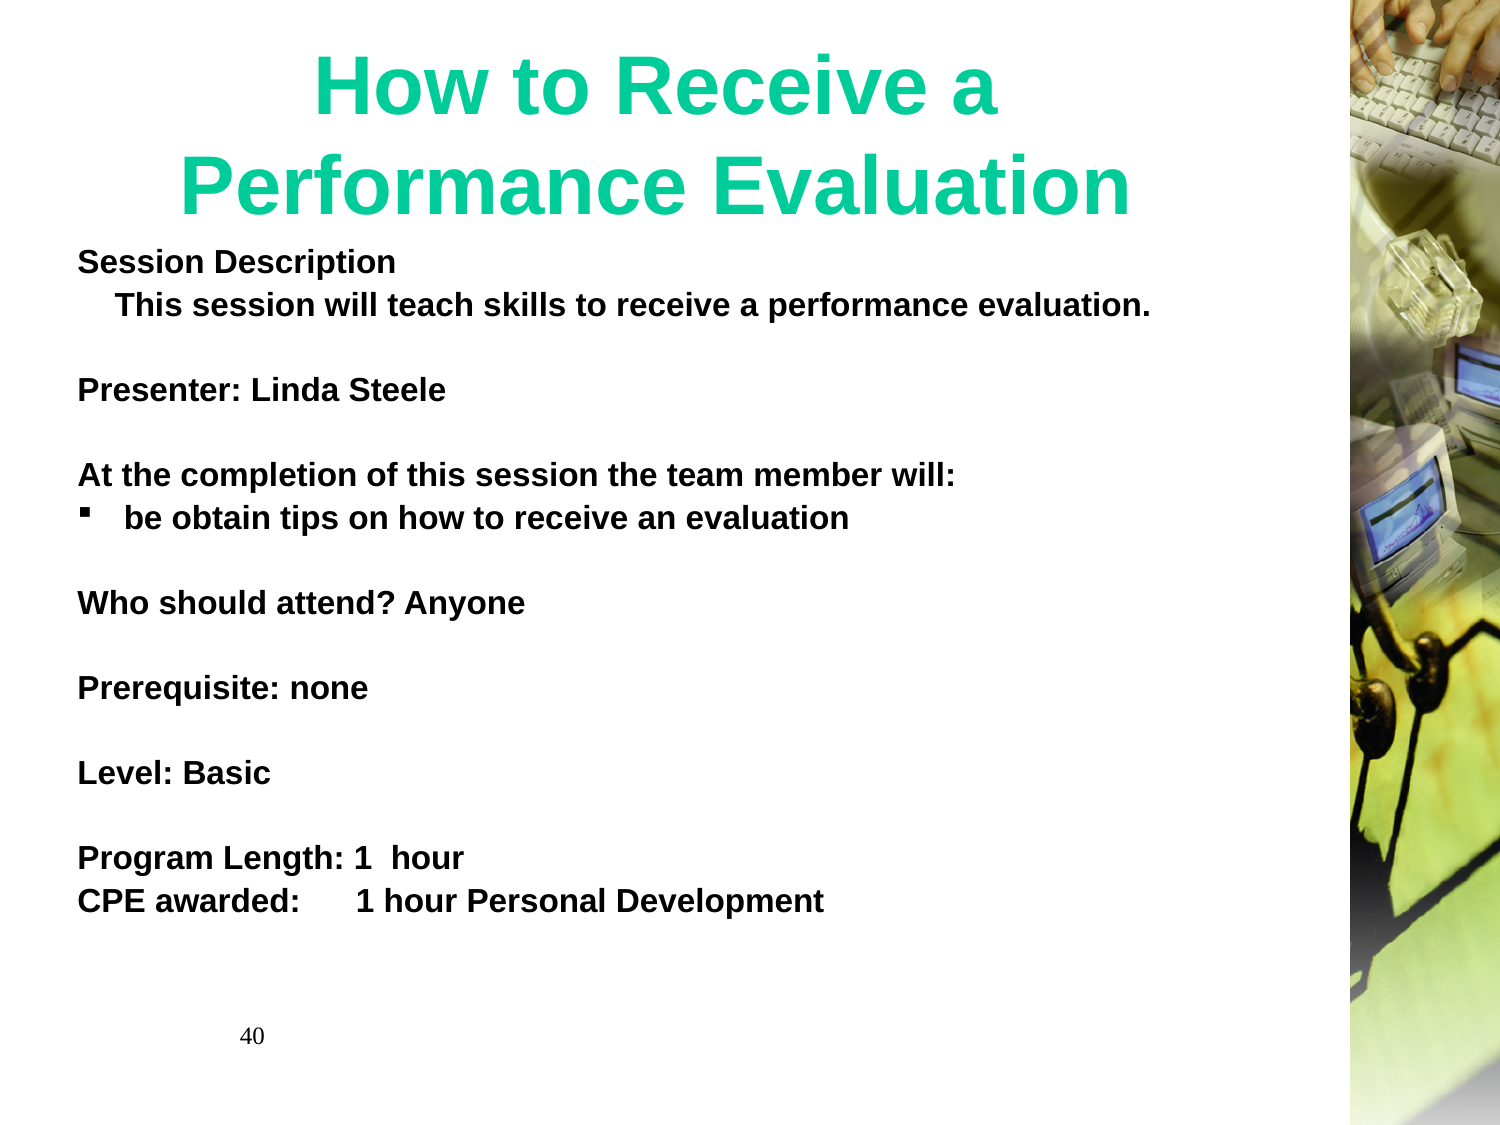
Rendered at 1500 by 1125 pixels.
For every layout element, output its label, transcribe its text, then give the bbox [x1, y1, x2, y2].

list Session Description This session will teach skills to receive a performance evaluation. Presenter: Linda Steele At the completion of this session the team member will: be obtain tips on how to receive an evaluation Who should attend? Anyone Prerequisite: none Level: Basic Program Length: 1 hour CPE awarded: 1 hour Personal Development [62, 237, 1276, 1038]
title How to Receive a Performance Evaluation [49, 37, 1263, 226]
picture [1350, 0, 1500, 1125]
slide_number 40 [225, 1038, 538, 1088]
